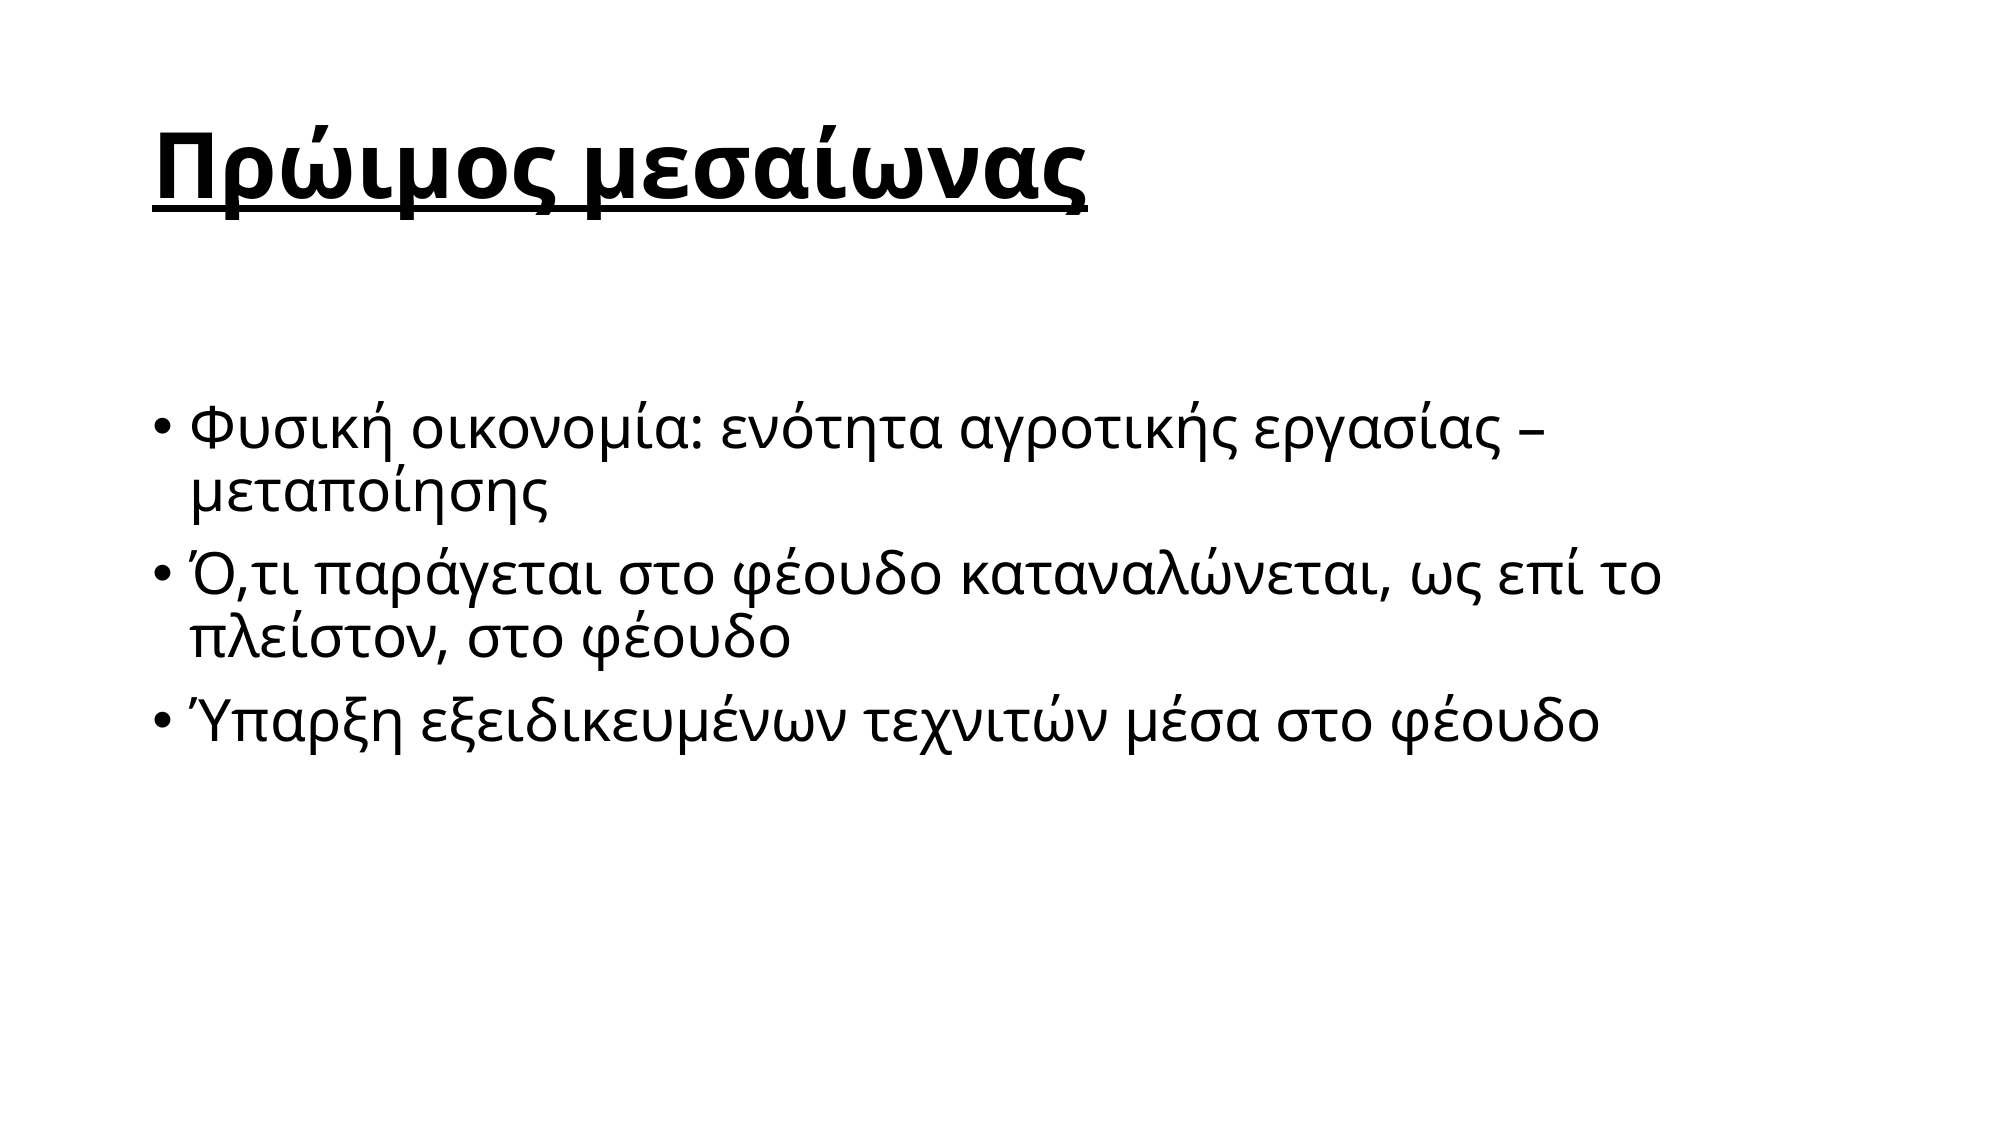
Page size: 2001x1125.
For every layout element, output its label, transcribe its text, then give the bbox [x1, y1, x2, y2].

title Πρώιμος μεσαίωνας [137, 59, 1863, 278]
list Φυσική οικονομία: ενότητα αγροτικής εργασίας – μεταποίησης Ό,τι παράγεται στο φέουδο καταναλώνεται, ως επί το πλείστον, στο φέουδο Ύπαρξη εξειδικευμένων τεχνιτών μέσα στο φέουδο [137, 299, 1863, 1014]
